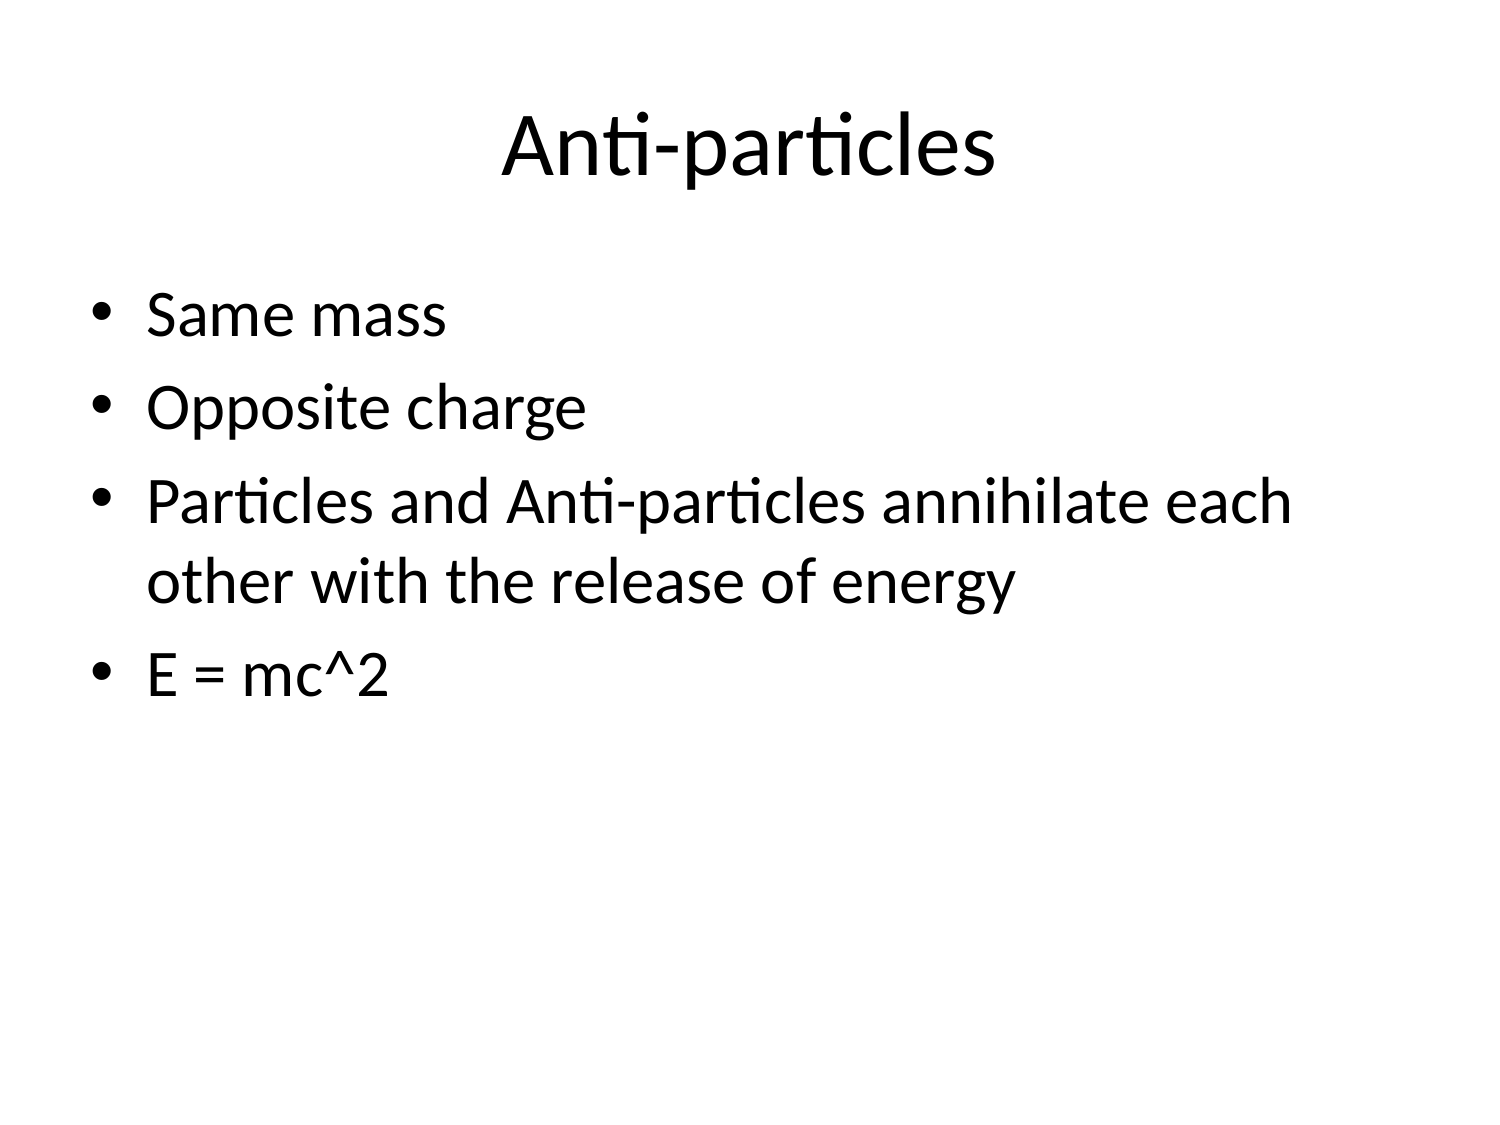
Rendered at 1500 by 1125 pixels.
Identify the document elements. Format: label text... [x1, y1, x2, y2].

title Anti-particles [75, 45, 1425, 233]
list Same mass Opposite charge Particles and Anti-particles annihilate each other with the release of energy E = mc^2 [75, 262, 1425, 1005]
